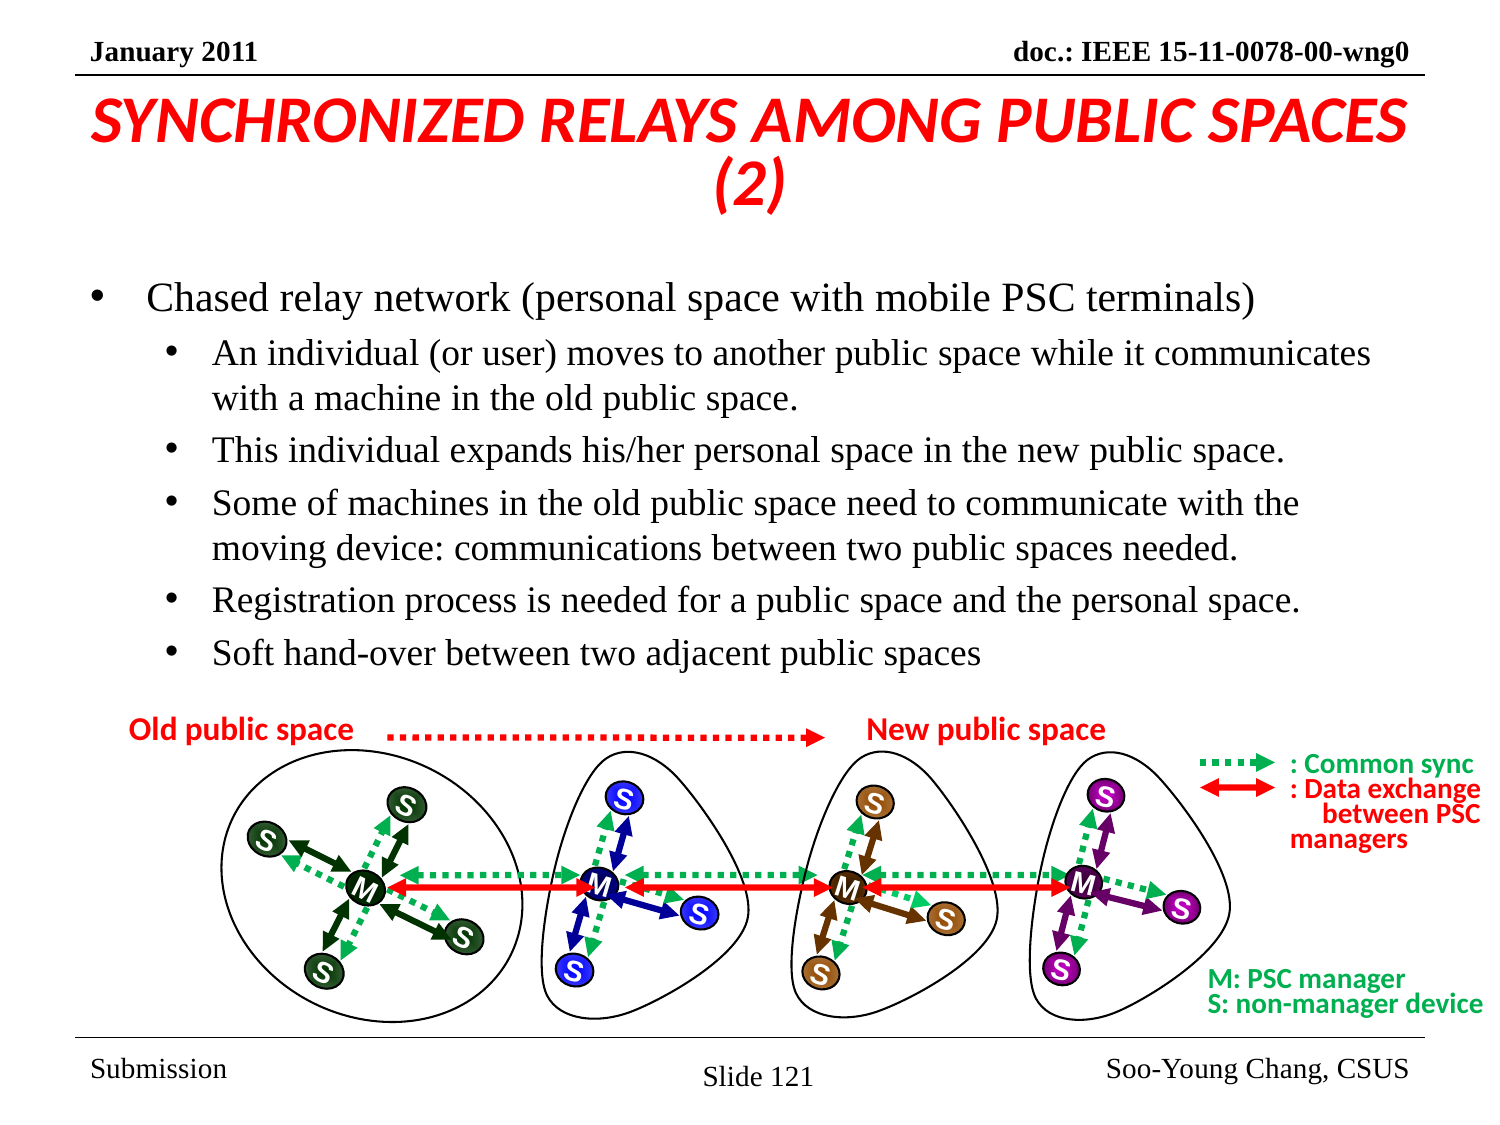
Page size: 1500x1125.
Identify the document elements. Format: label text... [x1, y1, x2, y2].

title SYNCHRONIZED RELAYS AMONG PUBLIC SPACES (2) [75, 62, 1425, 250]
text_box New public space [851, 699, 1122, 755]
text_box Old public space [114, 699, 370, 755]
text_box [1239, 781, 1274, 794]
text_box [1260, 756, 1274, 769]
text_box Slide 121 [687, 1051, 830, 1100]
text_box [399, 757, 624, 1042]
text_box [216, 754, 528, 1018]
list Chased relay network (personal space with mobile PSC terminals) An individual (or user) moves to another public space while it communicates with a machine in the old public space. This individual expands his/her personal space in the new public space. Some of machines in the old public space need to communicate with the moving device: communications between two public spaces needed. Registration process is needed for a public space and the personal space. Soft hand-over between two adjacent public spaces [75, 262, 1438, 1038]
text_box : Common sync : Data exchange between PSC managers [1274, 737, 1500, 863]
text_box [862, 756, 1234, 1041]
text_box M: PSC manager S: non-manager device [1239, 962, 1499, 1028]
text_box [624, 757, 860, 1042]
